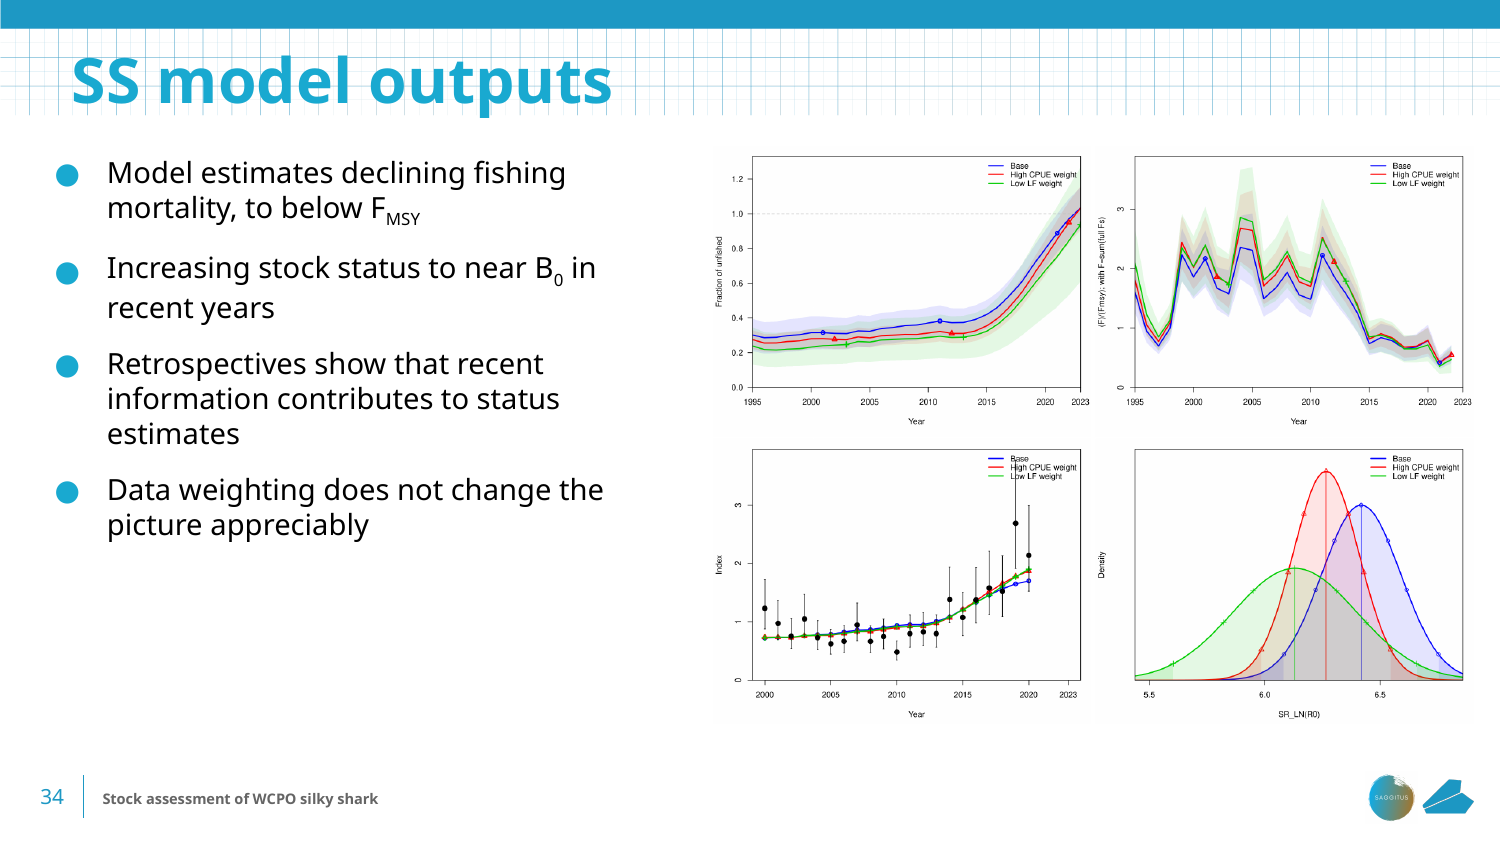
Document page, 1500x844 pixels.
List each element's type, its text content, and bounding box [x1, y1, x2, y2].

slide_number ‹#› [4, 768, 79, 828]
list Model estimates declining fishing mortality, to below FMSY Increasing stock status to near B0 in recent years Retrospectives show that recent information contributes to status estimates Data weighting does not change the picture appreciably [31, 139, 684, 777]
picture [0, 0, 1500, 844]
title SS model outputs [56, 35, 1470, 122]
title Stock assessment of WCPO silky shark [87, 775, 899, 821]
